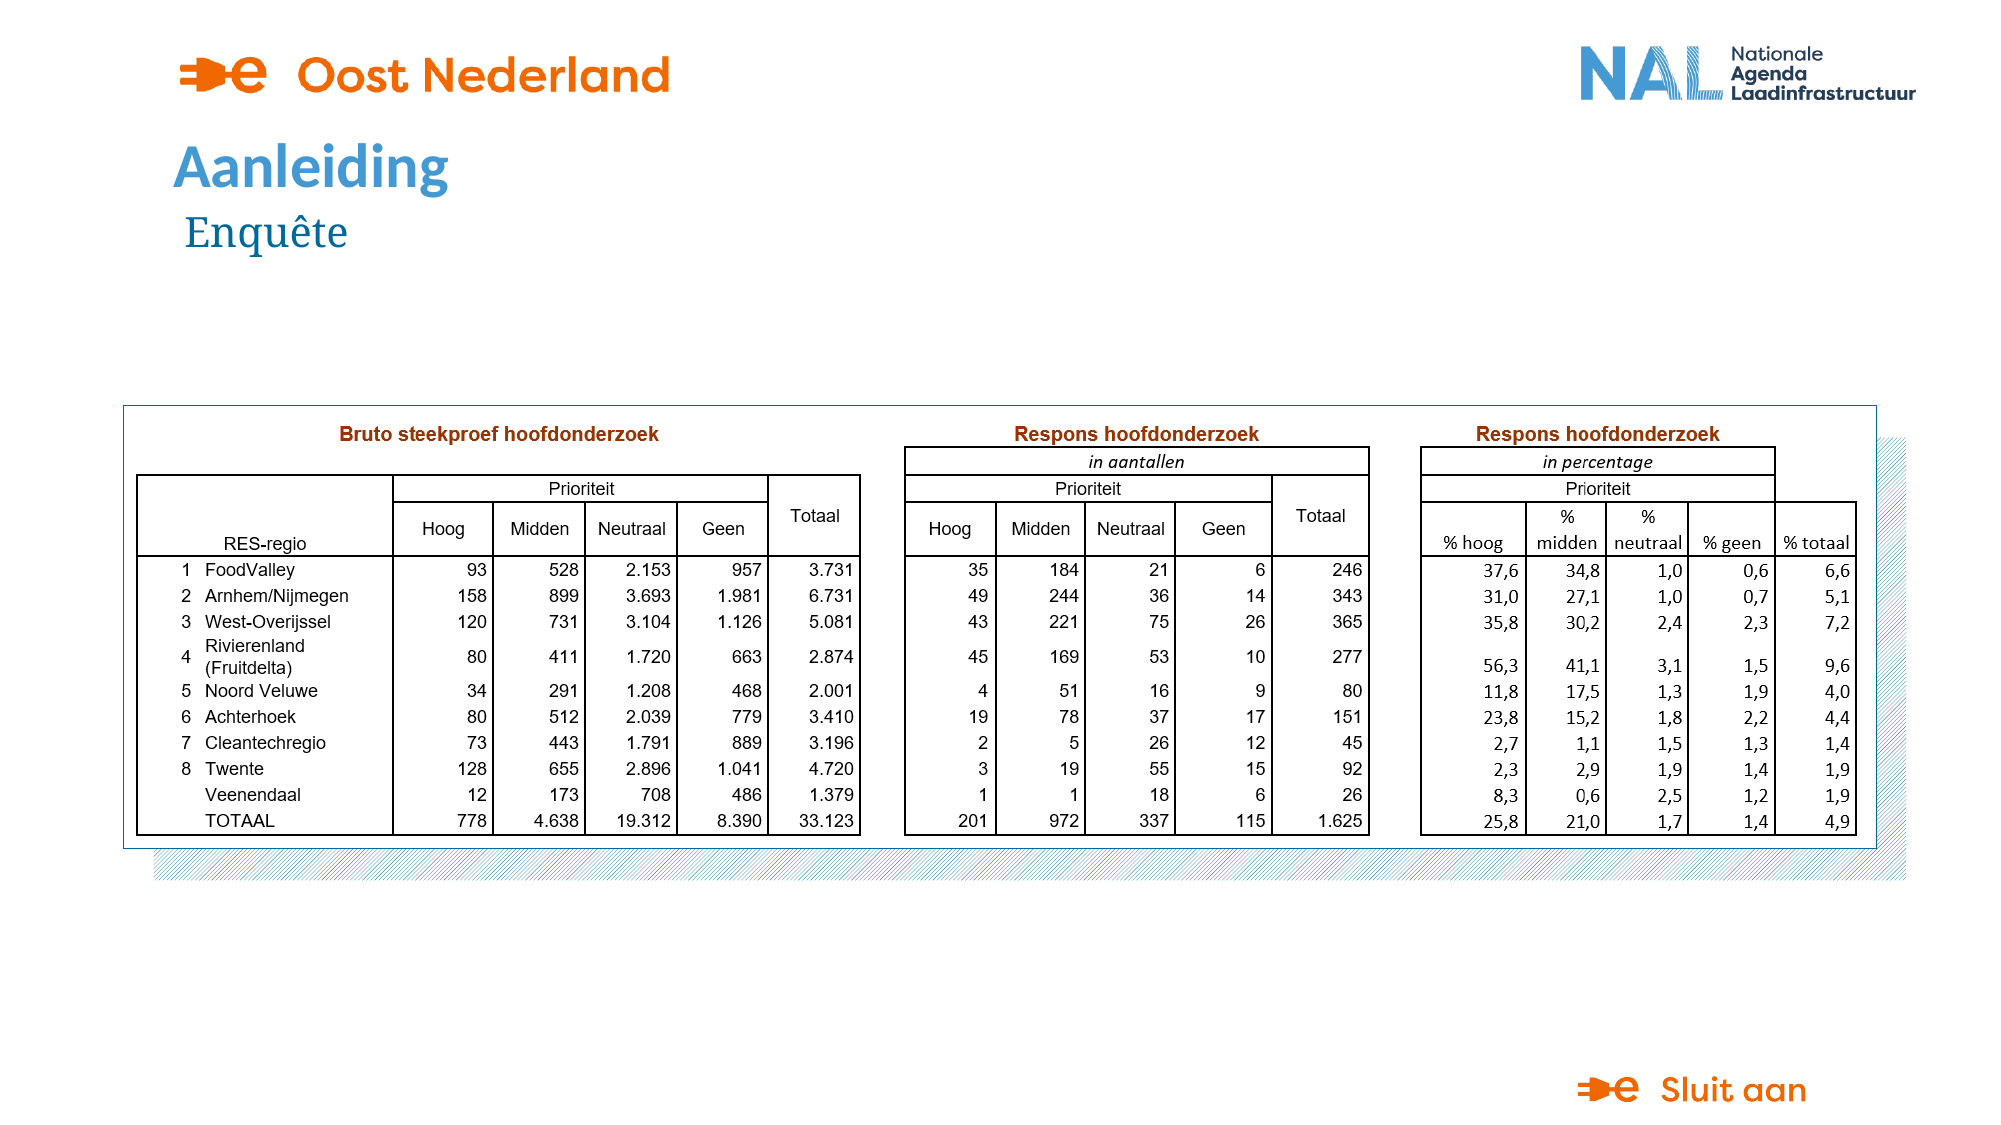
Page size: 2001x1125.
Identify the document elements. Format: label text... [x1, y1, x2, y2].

text_box [153, 436, 1907, 881]
picture [125, 407, 1875, 847]
picture [145, 17, 703, 132]
title Aanleiding [173, 137, 1620, 279]
text_box Enquête [169, 198, 374, 264]
picture [1555, 13, 1938, 132]
picture [1553, 1049, 1830, 1125]
